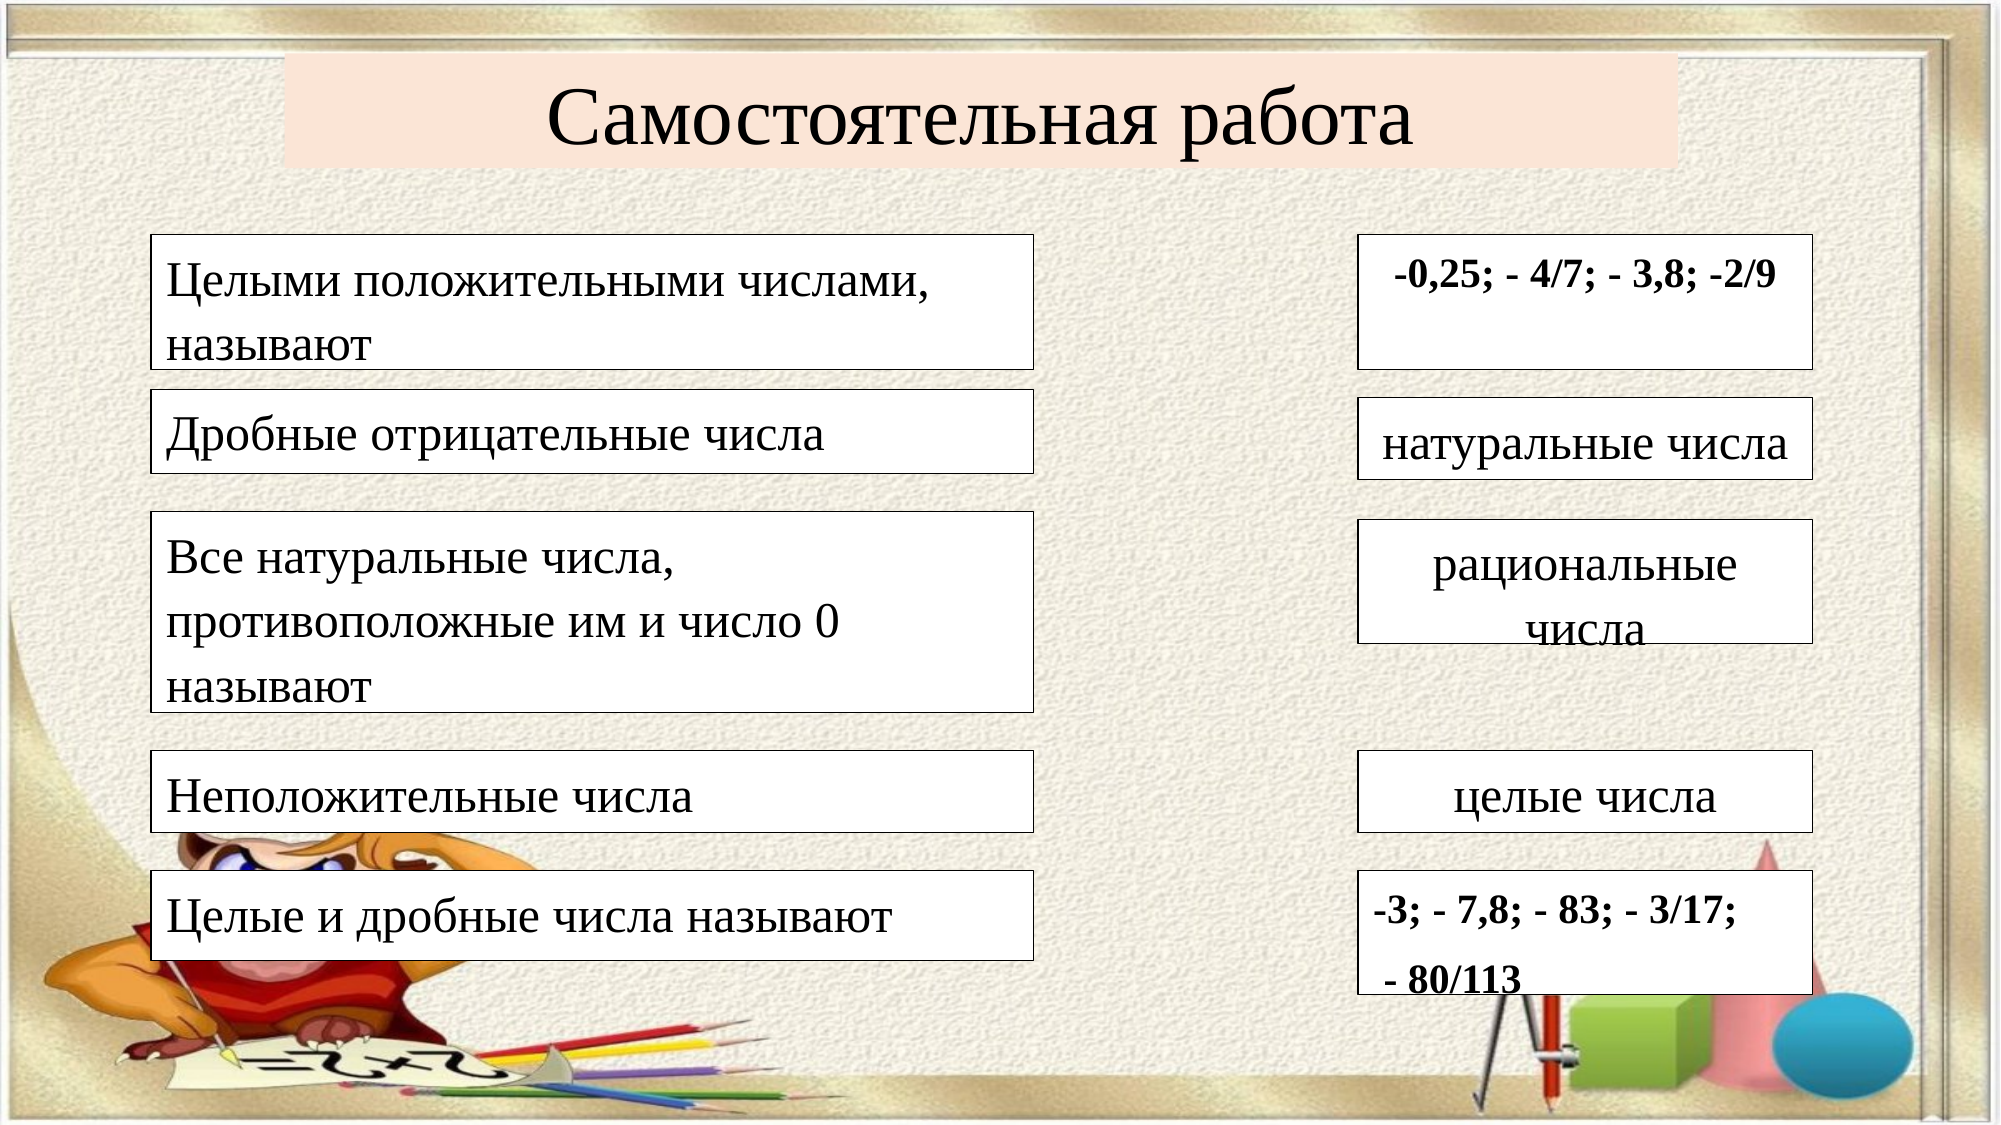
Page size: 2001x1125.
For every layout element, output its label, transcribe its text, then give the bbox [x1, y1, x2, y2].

text_box Самостоятельная работа [284, 53, 1678, 169]
text_box Дробные отрицательные числа [151, 389, 1034, 474]
text_box Целые и дробные числа называют [151, 870, 1034, 961]
text_box Все натуральные числа, противоположные им и число 0 называют [151, 511, 1034, 713]
text_box -3; - 7,8; - 83; - 3/17; - 80/113 [1358, 870, 1813, 995]
text_box -0,25; - 4/7; - 3,8; -2/9 [1358, 234, 1813, 370]
text_box целые числа [1358, 750, 1813, 833]
picture [0, 0, 2001, 1125]
text_box натуральные числа [1358, 397, 1813, 480]
text_box Целыми положительными числами, называют [151, 234, 1034, 370]
text_box рациональные числа [1358, 519, 1813, 644]
text_box Неположительные числа [151, 750, 1034, 833]
